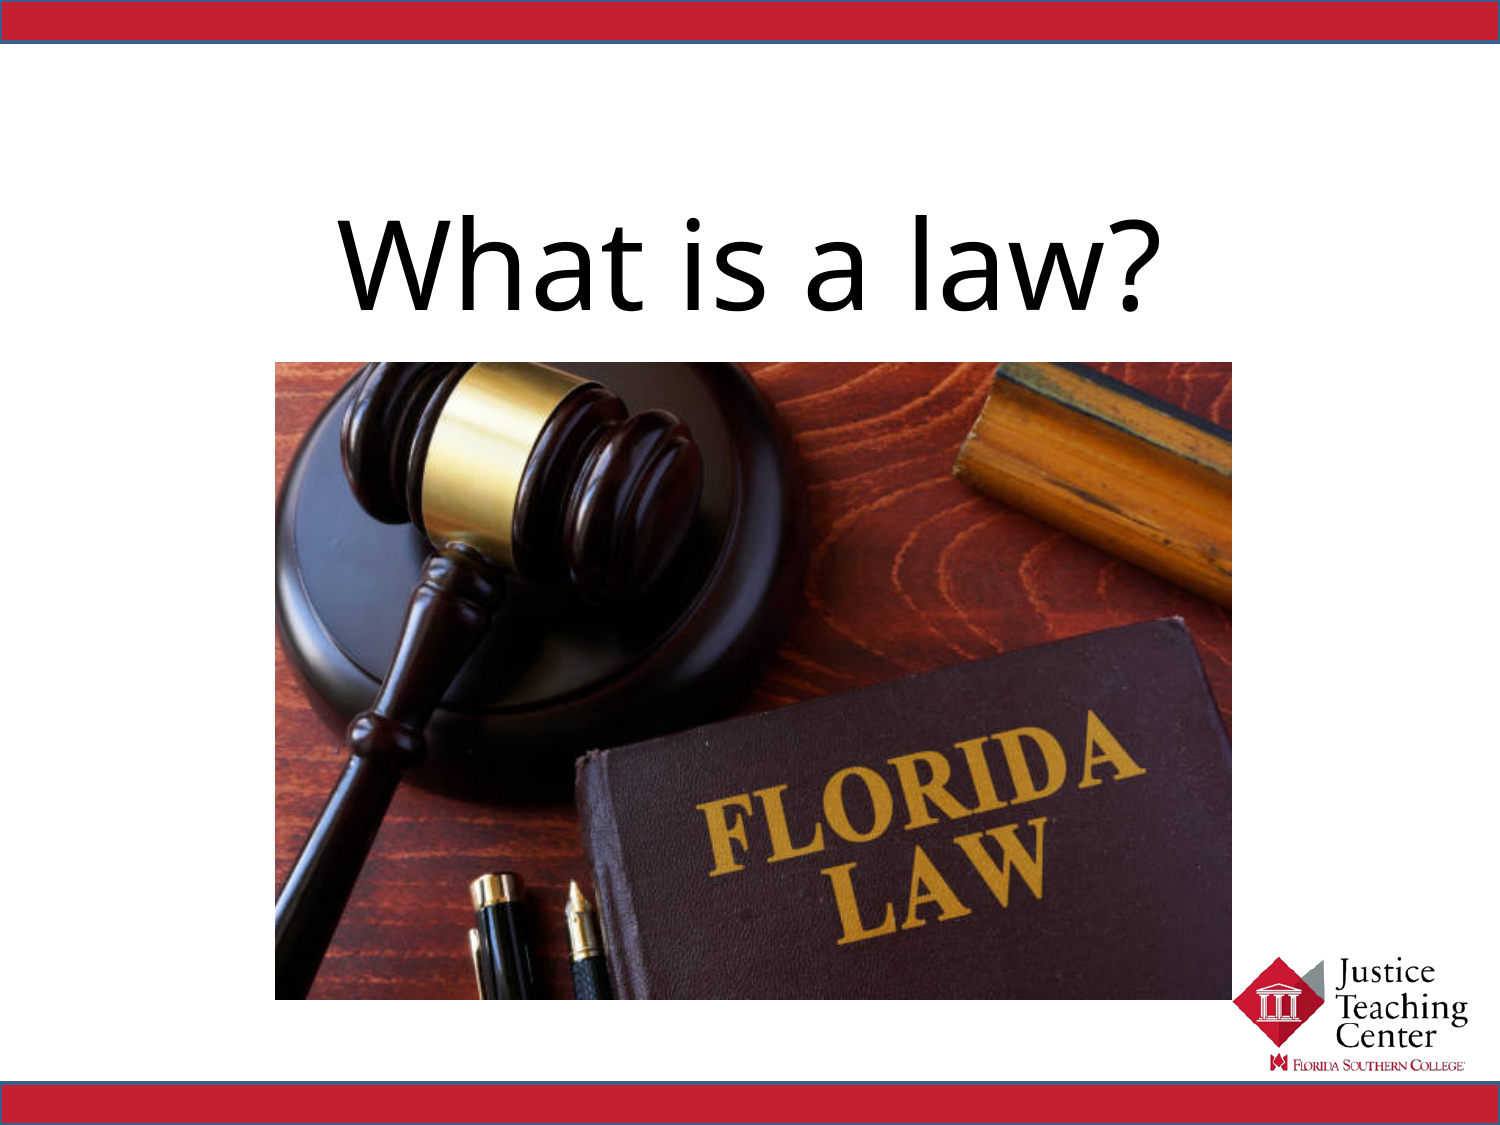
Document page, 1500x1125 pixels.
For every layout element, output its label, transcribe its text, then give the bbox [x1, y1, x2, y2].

title What is a law? [75, 45, 1425, 475]
picture [274, 362, 1500, 1078]
